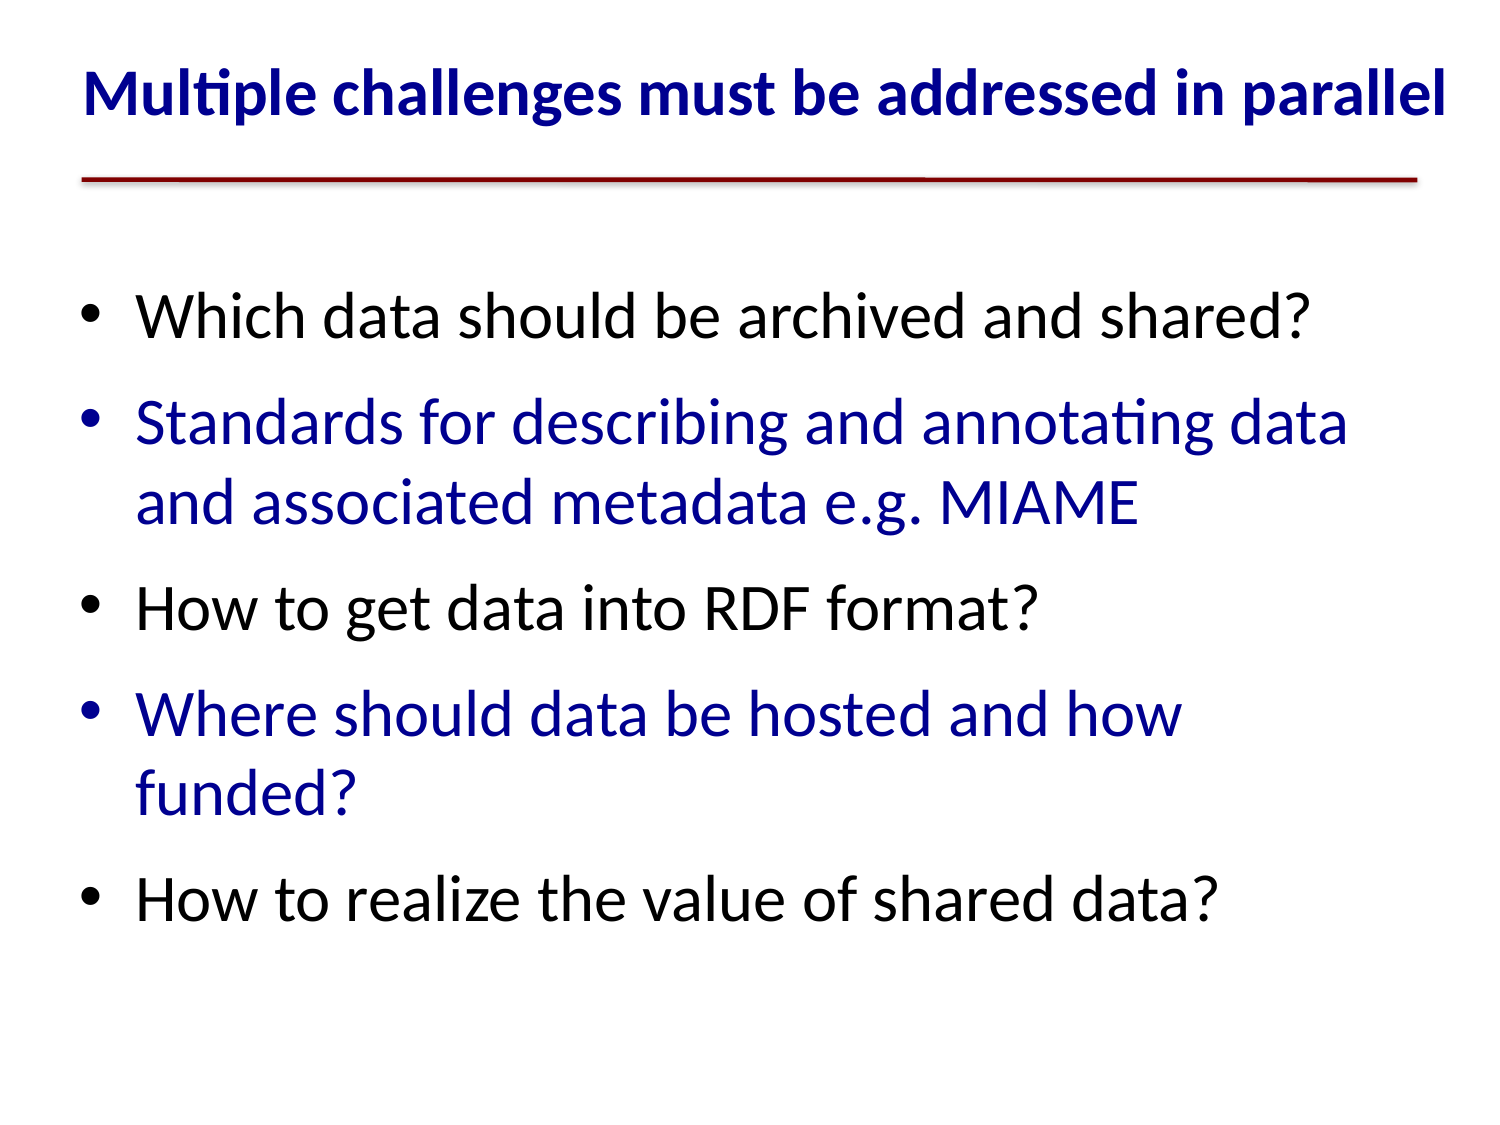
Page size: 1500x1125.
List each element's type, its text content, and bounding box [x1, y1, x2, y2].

list Which data should be archived and shared? Standards for describing and annotating data and associated metadata e.g. MIAME How to get data into RDF format? Where should data be hosted and how funded? How to realize the value of shared data? [63, 264, 1414, 1002]
title Multiple challenges must be addressed in parallel [32, 30, 1500, 148]
